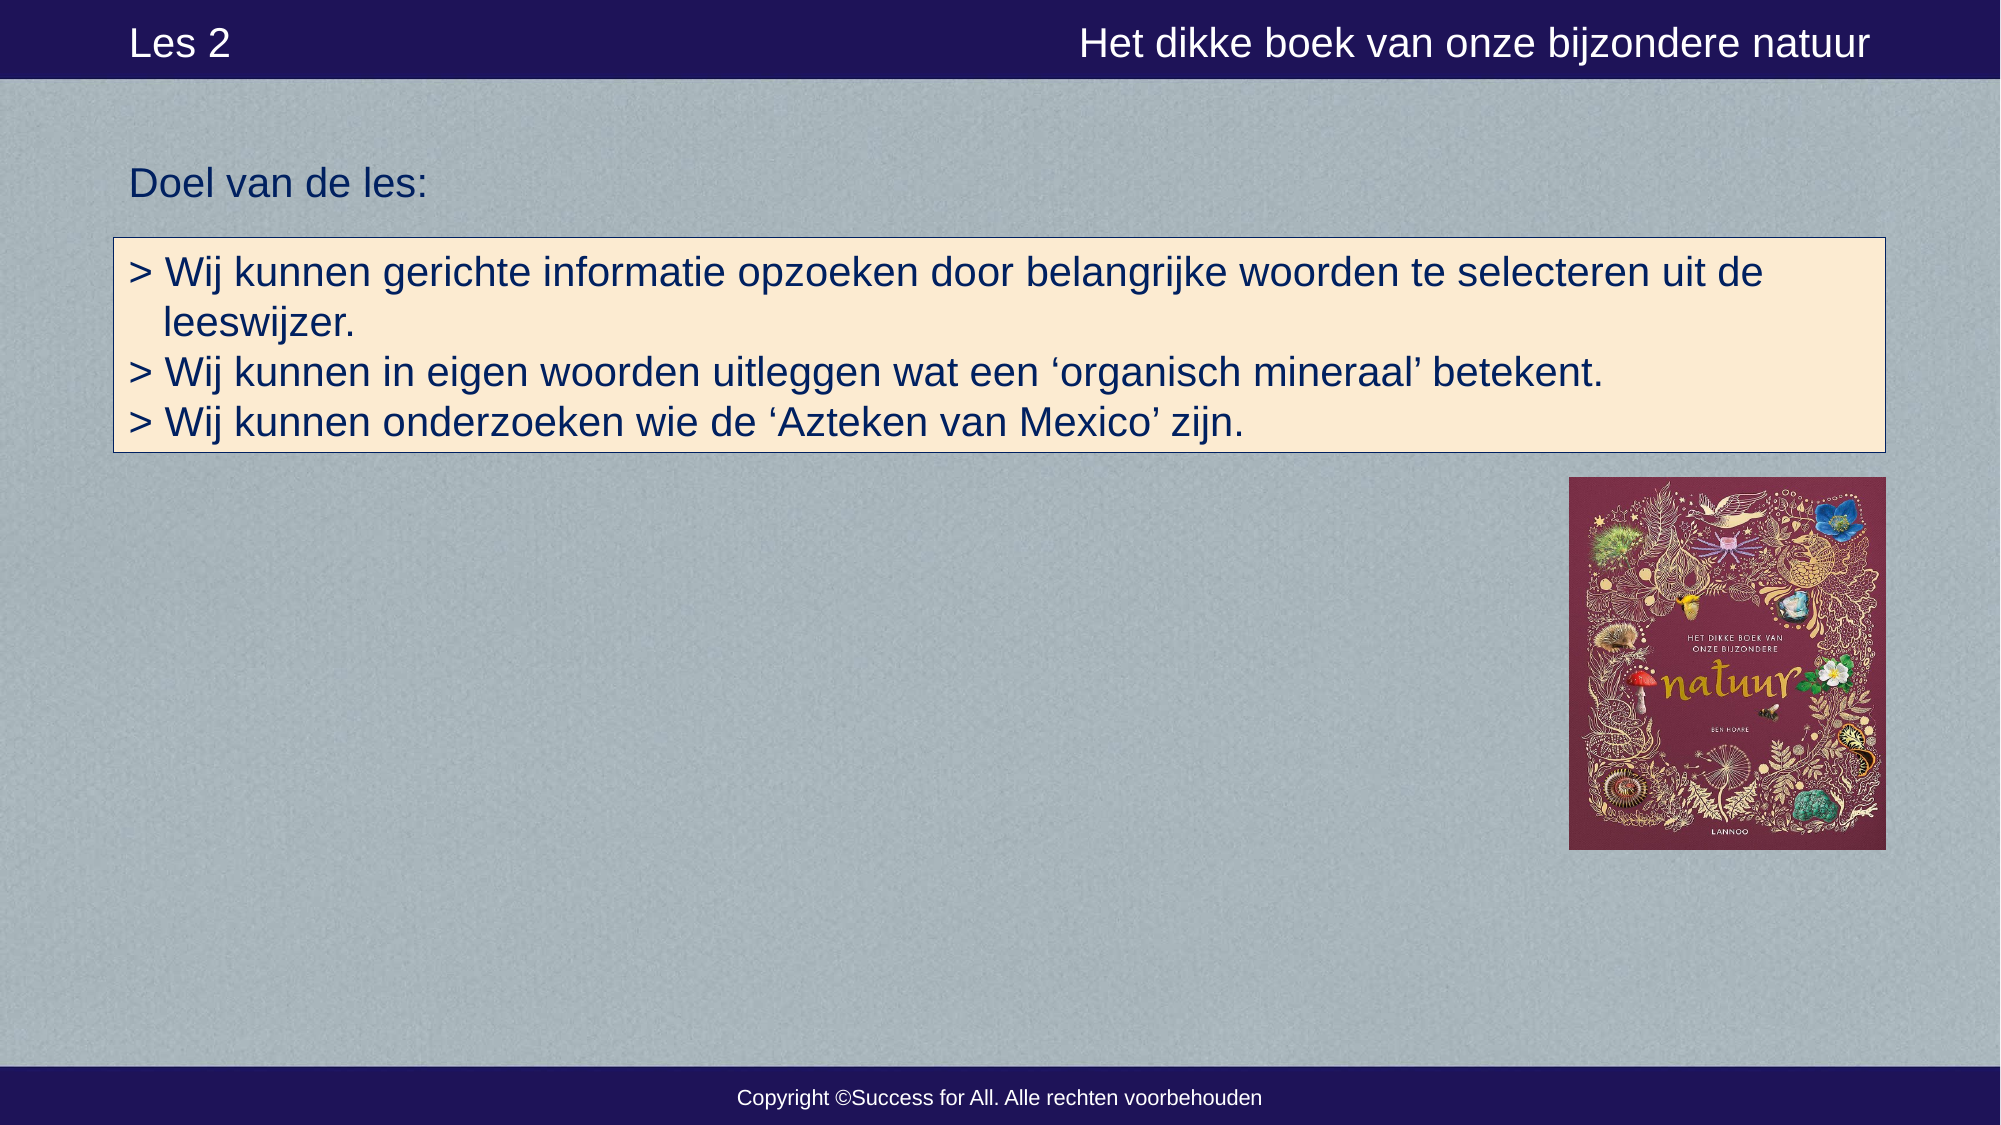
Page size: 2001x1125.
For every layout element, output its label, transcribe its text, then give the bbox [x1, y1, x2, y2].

picture [0, 0, 2001, 1125]
text_box Les 2 [114, 8, 354, 73]
text_box Doel van de les: [113, 148, 1635, 214]
text_box Copyright ©Success for All. Alle rechten voorbehouden [0, 1076, 2000, 1125]
text_box Het dikke boek van onze bijzondere natuur [999, 8, 1886, 73]
text_box > Wij kunnen gerichte informatie opzoeken door belangrijke woorden te selecteren uit de leeswijzer. > Wij kunnen in eigen woorden uitleggen wat een ‘organisch mineraal’ betekent. > Wij kunnen onderzoeken wie de ‘Azteken van Mexico’ zijn. [113, 237, 1886, 453]
